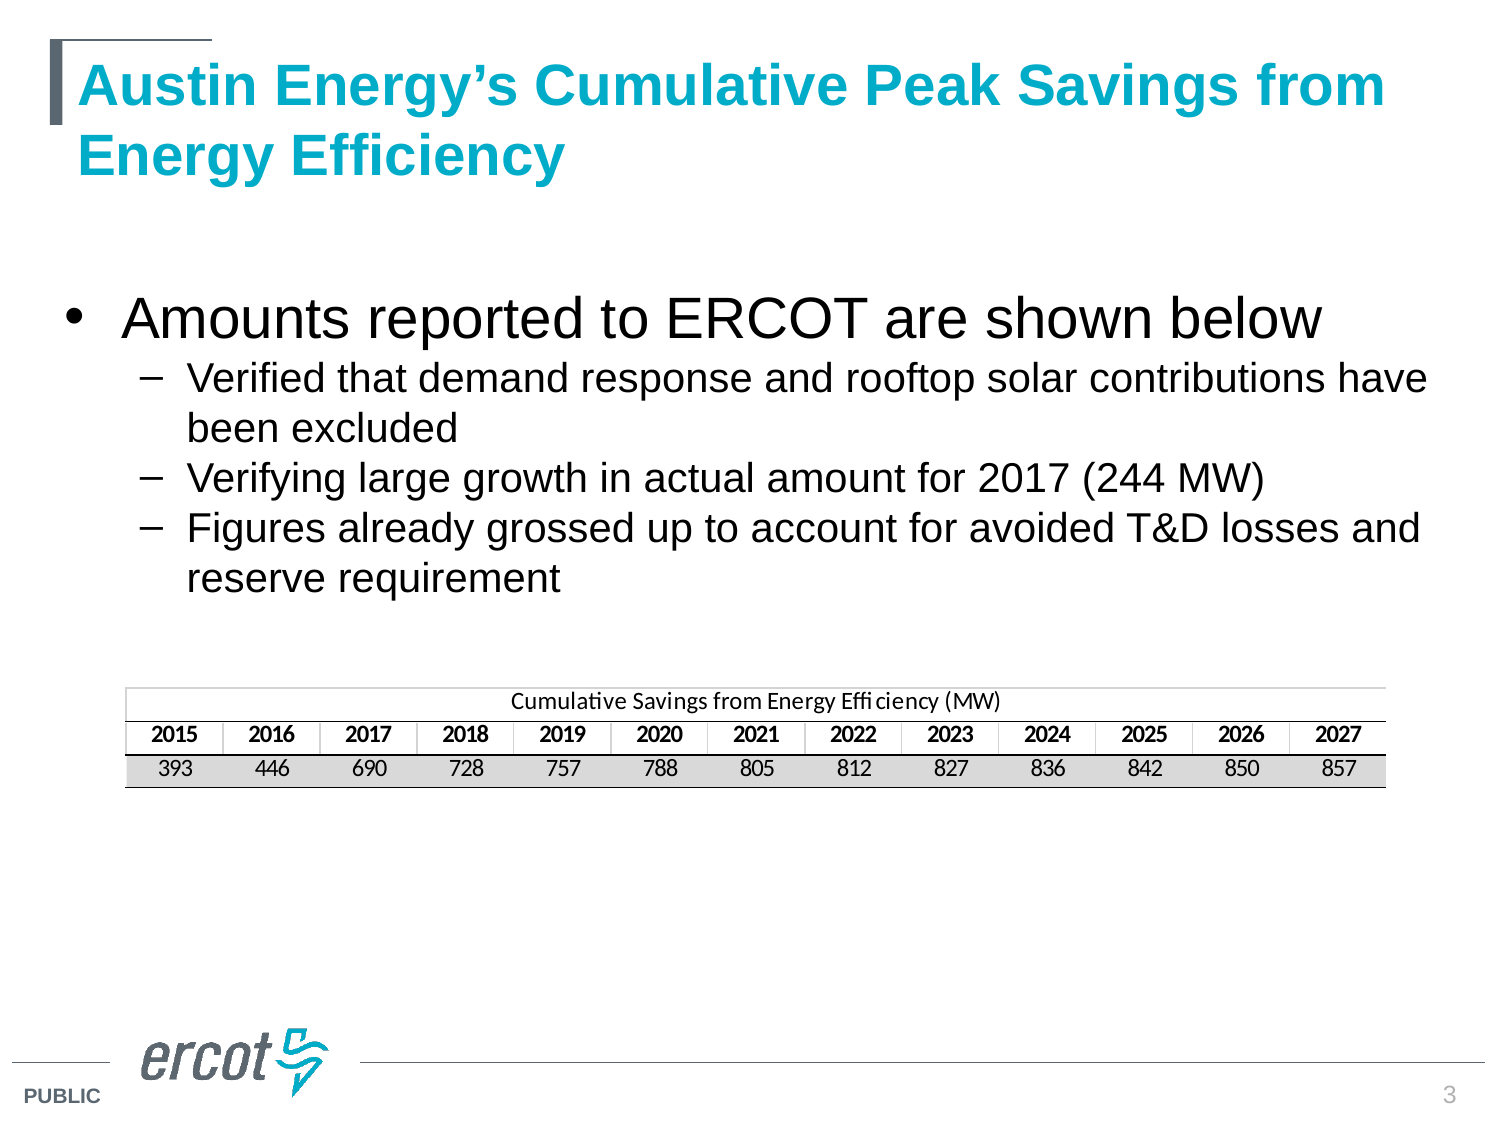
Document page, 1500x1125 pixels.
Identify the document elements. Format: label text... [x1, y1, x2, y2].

picture [137, 1024, 332, 1100]
title Austin Energy’s Cumulative Peak Savings from Energy Efficiency [62, 39, 1450, 200]
slide_number 3 [1412, 1076, 1488, 1112]
picture [124, 687, 1388, 790]
list Amounts reported to ERCOT are shown below Verified that demand response and rooftop solar contributions have been excluded Verifying large growth in actual amount for 2017 (244 MW) Figures already grossed up to account for avoided T&D losses and reserve requirement [50, 273, 1450, 638]
